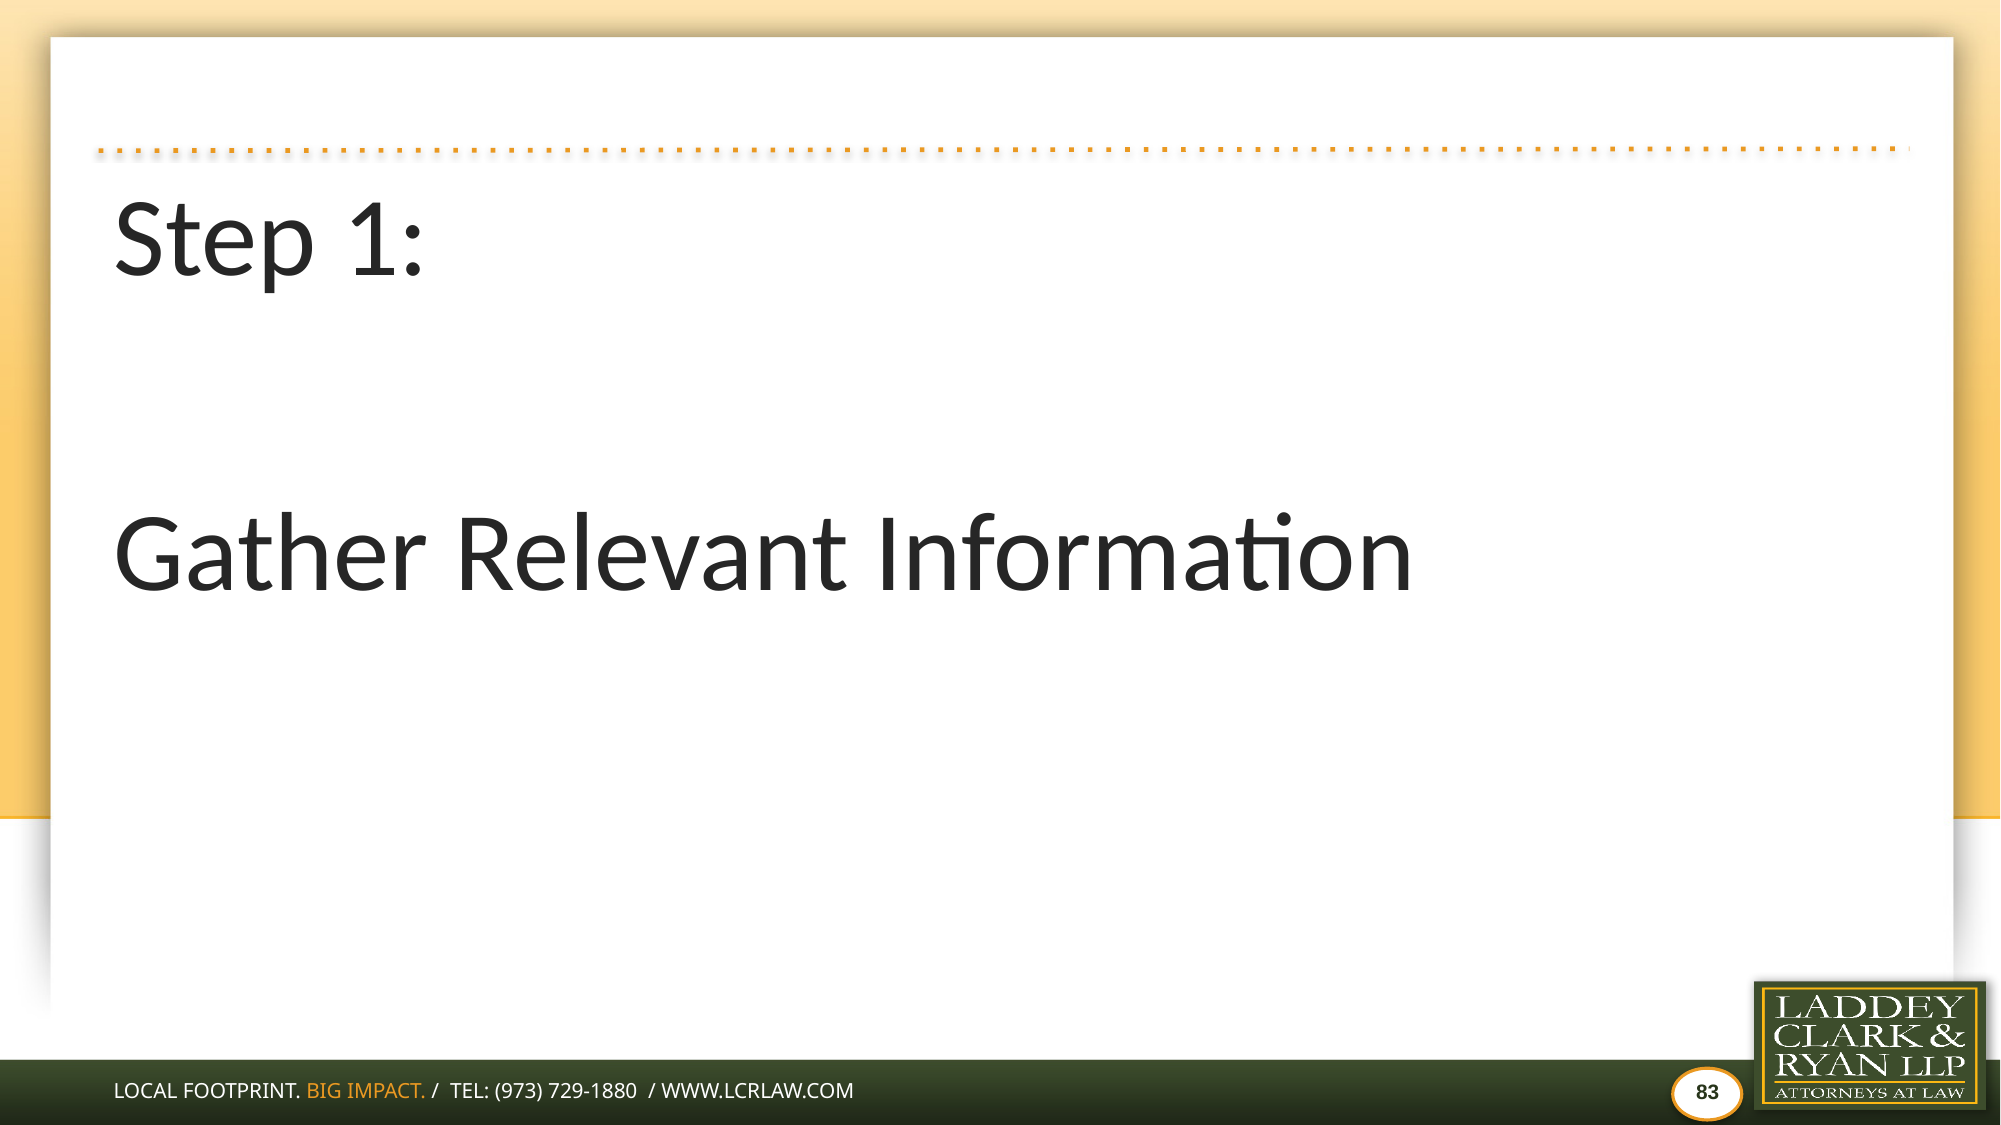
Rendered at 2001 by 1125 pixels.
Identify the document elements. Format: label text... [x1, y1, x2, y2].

list Step 1: Gather Relevant Information [98, 155, 1910, 1031]
picture [0, 0, 2001, 1125]
